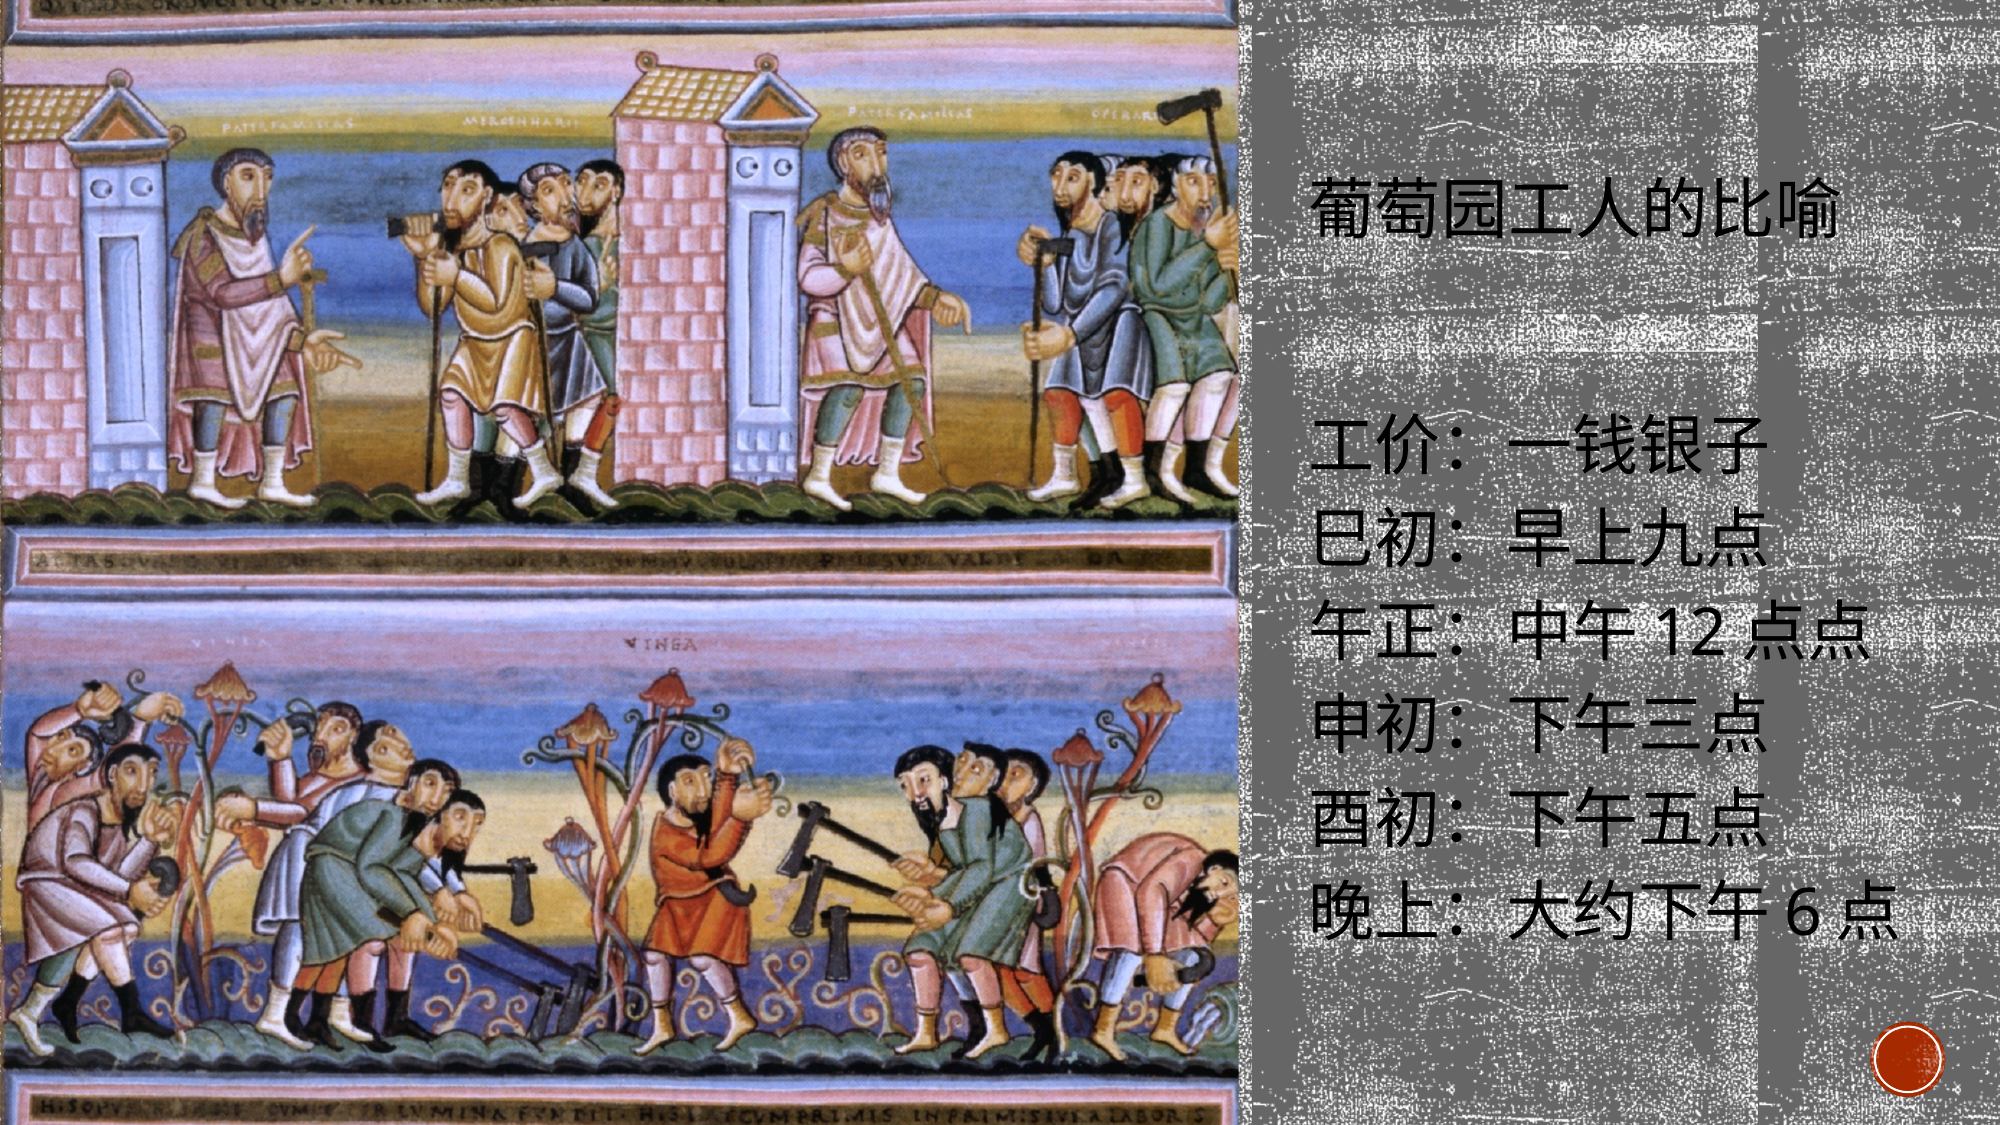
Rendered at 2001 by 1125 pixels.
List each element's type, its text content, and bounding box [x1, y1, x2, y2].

title 葡萄园工人的比喻 [1293, 79, 1920, 344]
text_box [1240, 1, 2000, 1125]
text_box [1872, 1024, 1943, 1095]
picture [0, 1, 1238, 1125]
list 工价：一钱银子 巳初：早上九点 午正：中午12点点 申初：下午三点 酉初：下午五点 晚上：大约下午6点 [1292, 347, 1920, 1013]
